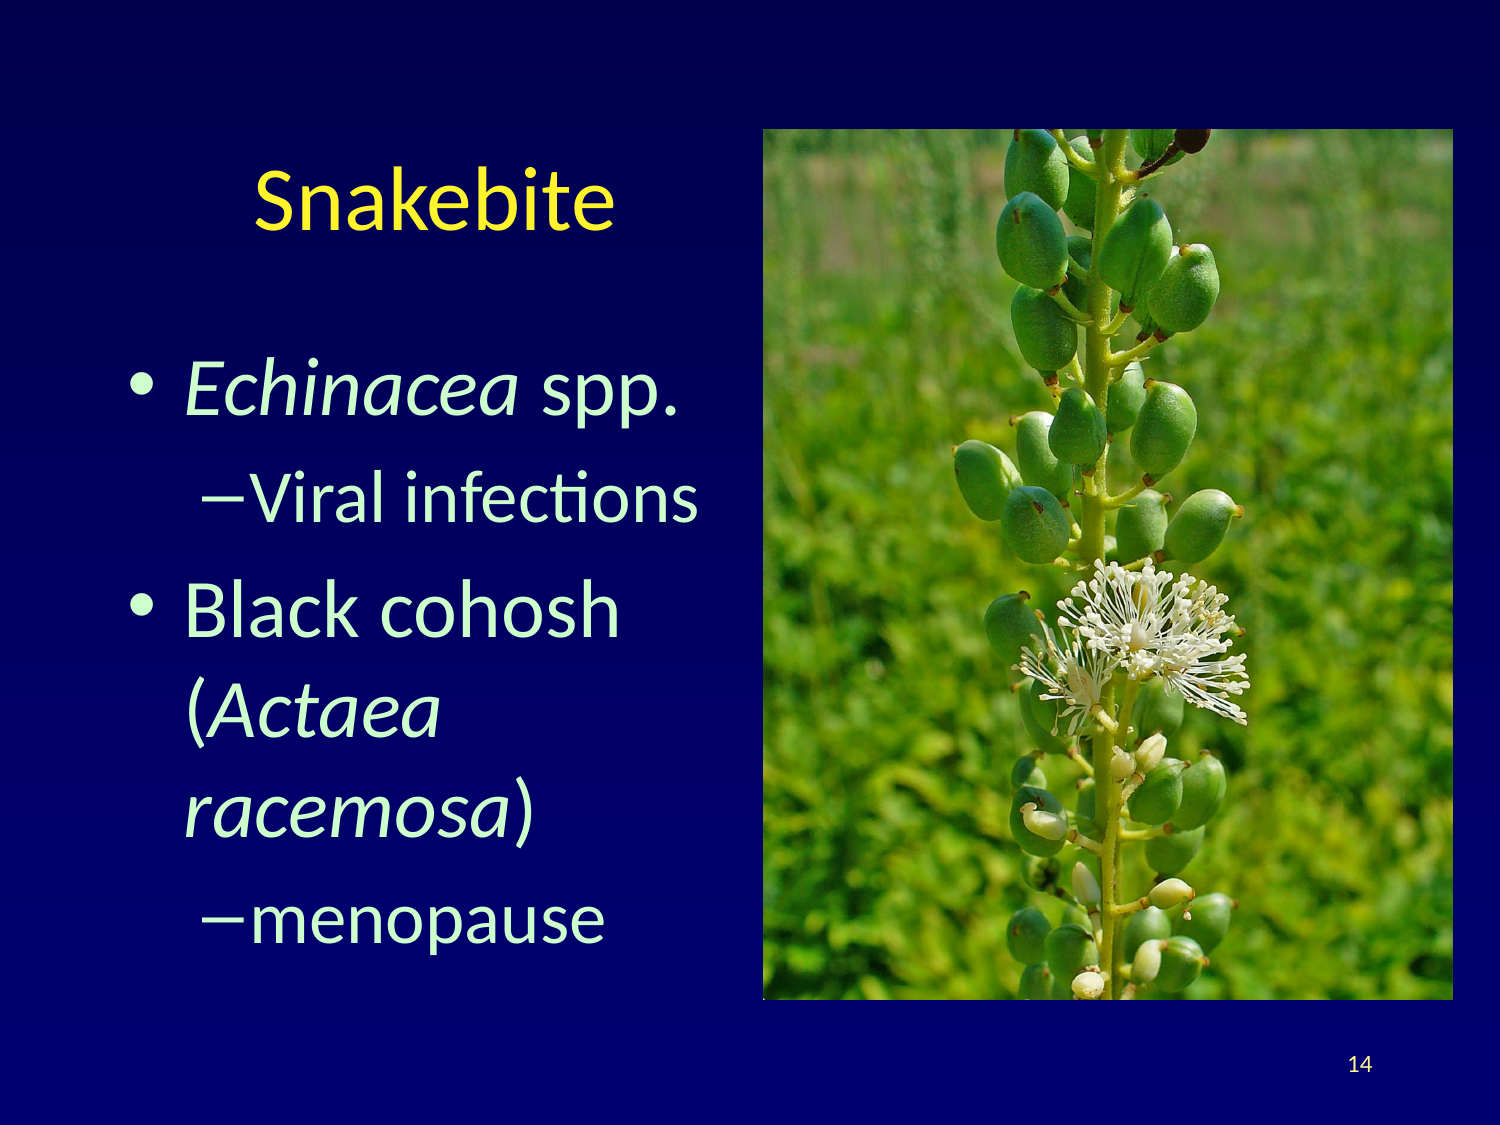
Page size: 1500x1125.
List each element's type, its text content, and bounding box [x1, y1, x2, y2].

title Snakebite [112, 99, 760, 288]
list Echinacea spp. Viral infections Black cohosh (Actaea racemosa) menopause [112, 324, 738, 1000]
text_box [763, 129, 1453, 1001]
slide_number 14 [1074, 1025, 1388, 1100]
